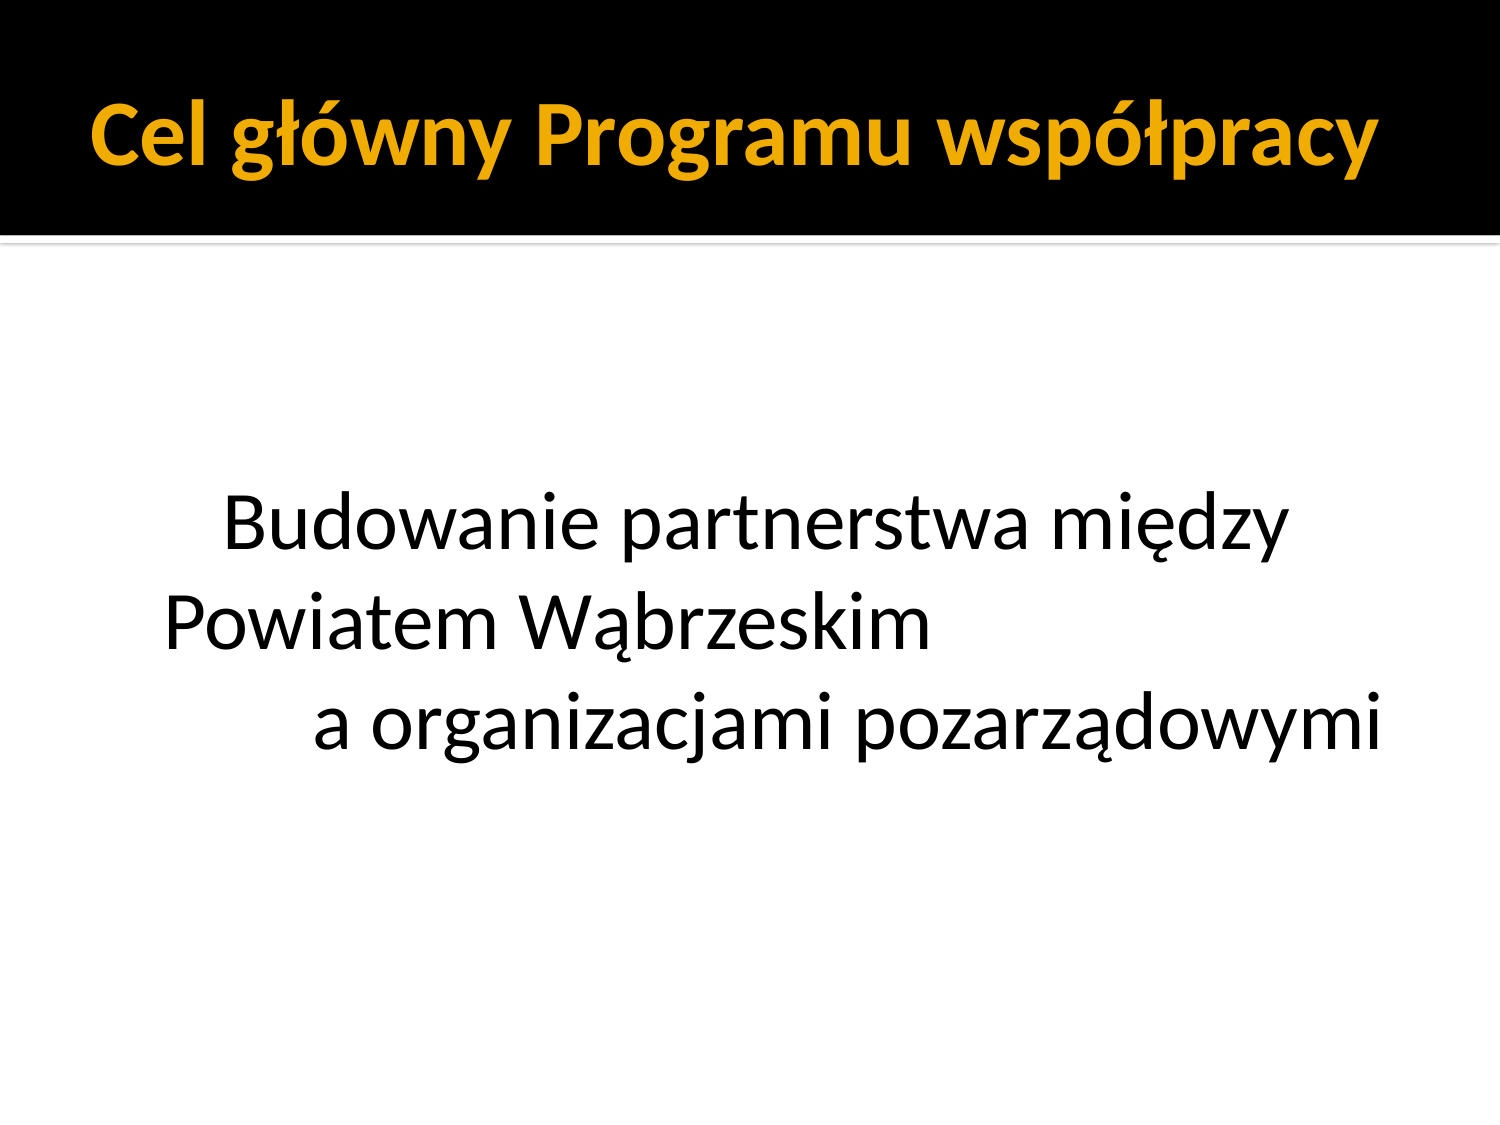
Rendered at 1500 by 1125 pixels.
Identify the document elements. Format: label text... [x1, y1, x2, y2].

list Budowanie partnerstwa między Powiatem Wąbrzeskim a organizacjami pozarządowymi [75, 291, 1425, 1050]
title Cel główny Programu współpracy [75, 25, 1425, 231]
